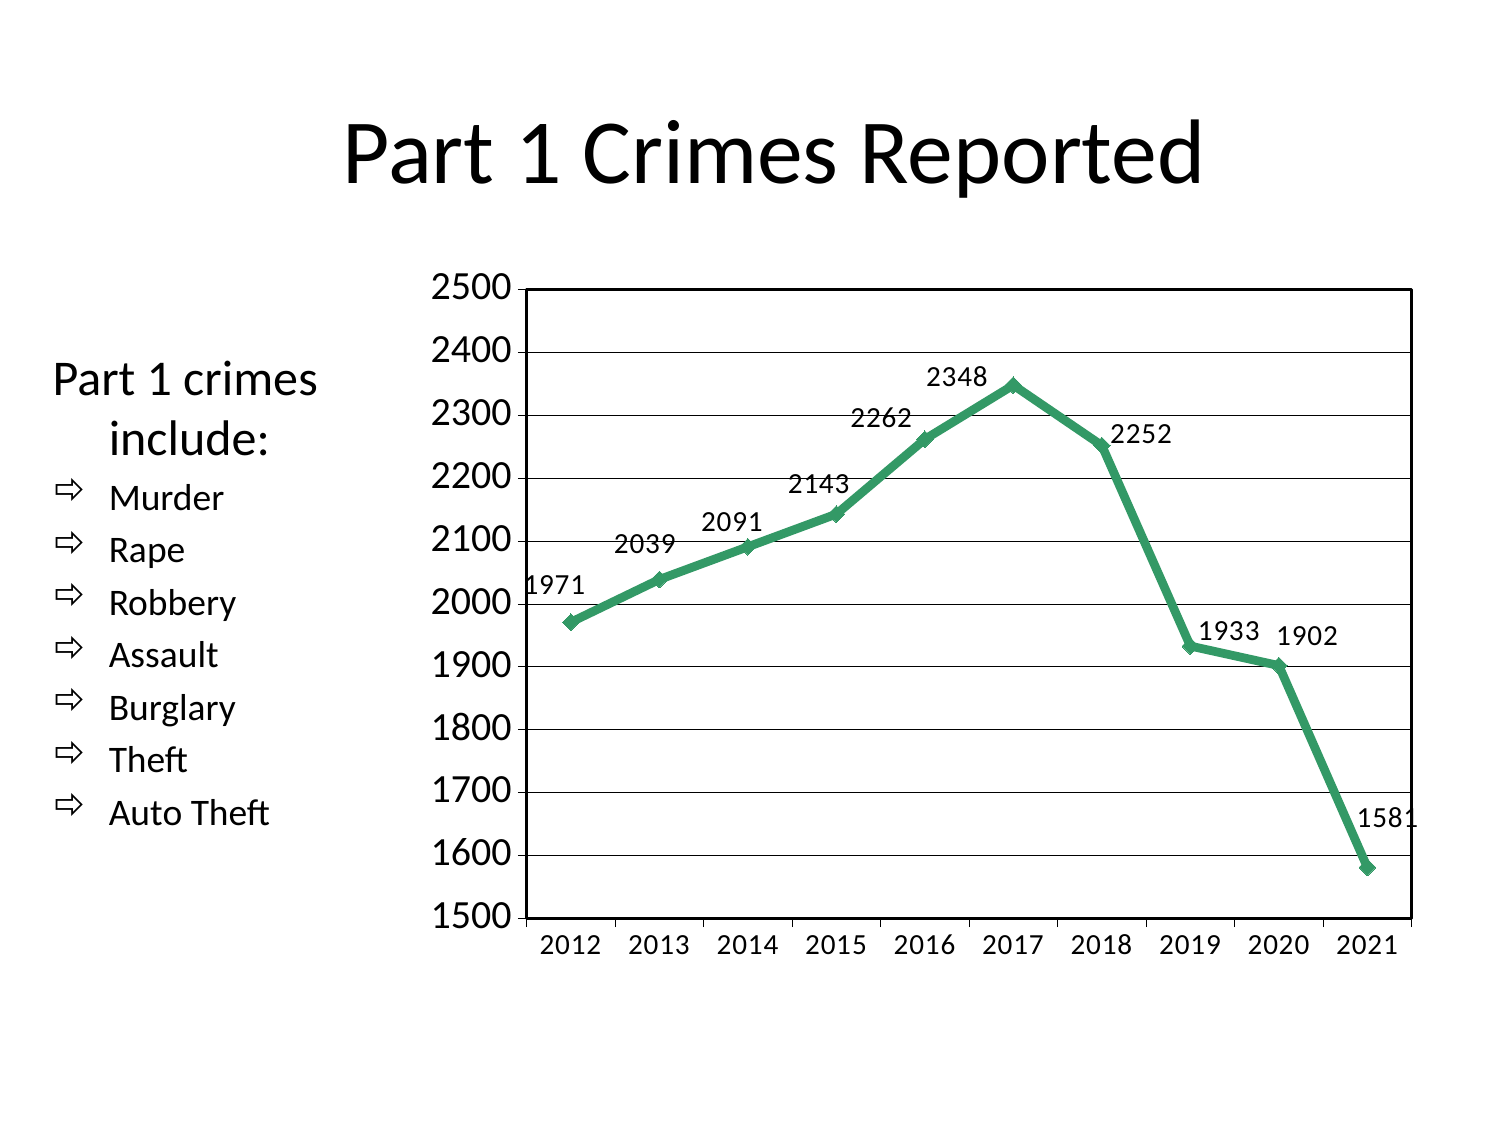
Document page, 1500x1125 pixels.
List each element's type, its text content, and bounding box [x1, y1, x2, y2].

title Part 1 Crimes Reported [137, 56, 1413, 238]
list Part 1 crimes include: Murder Rape Robbery Assault Burglary Theft Auto Theft [37, 337, 350, 991]
chart [362, 224, 1438, 1056]
